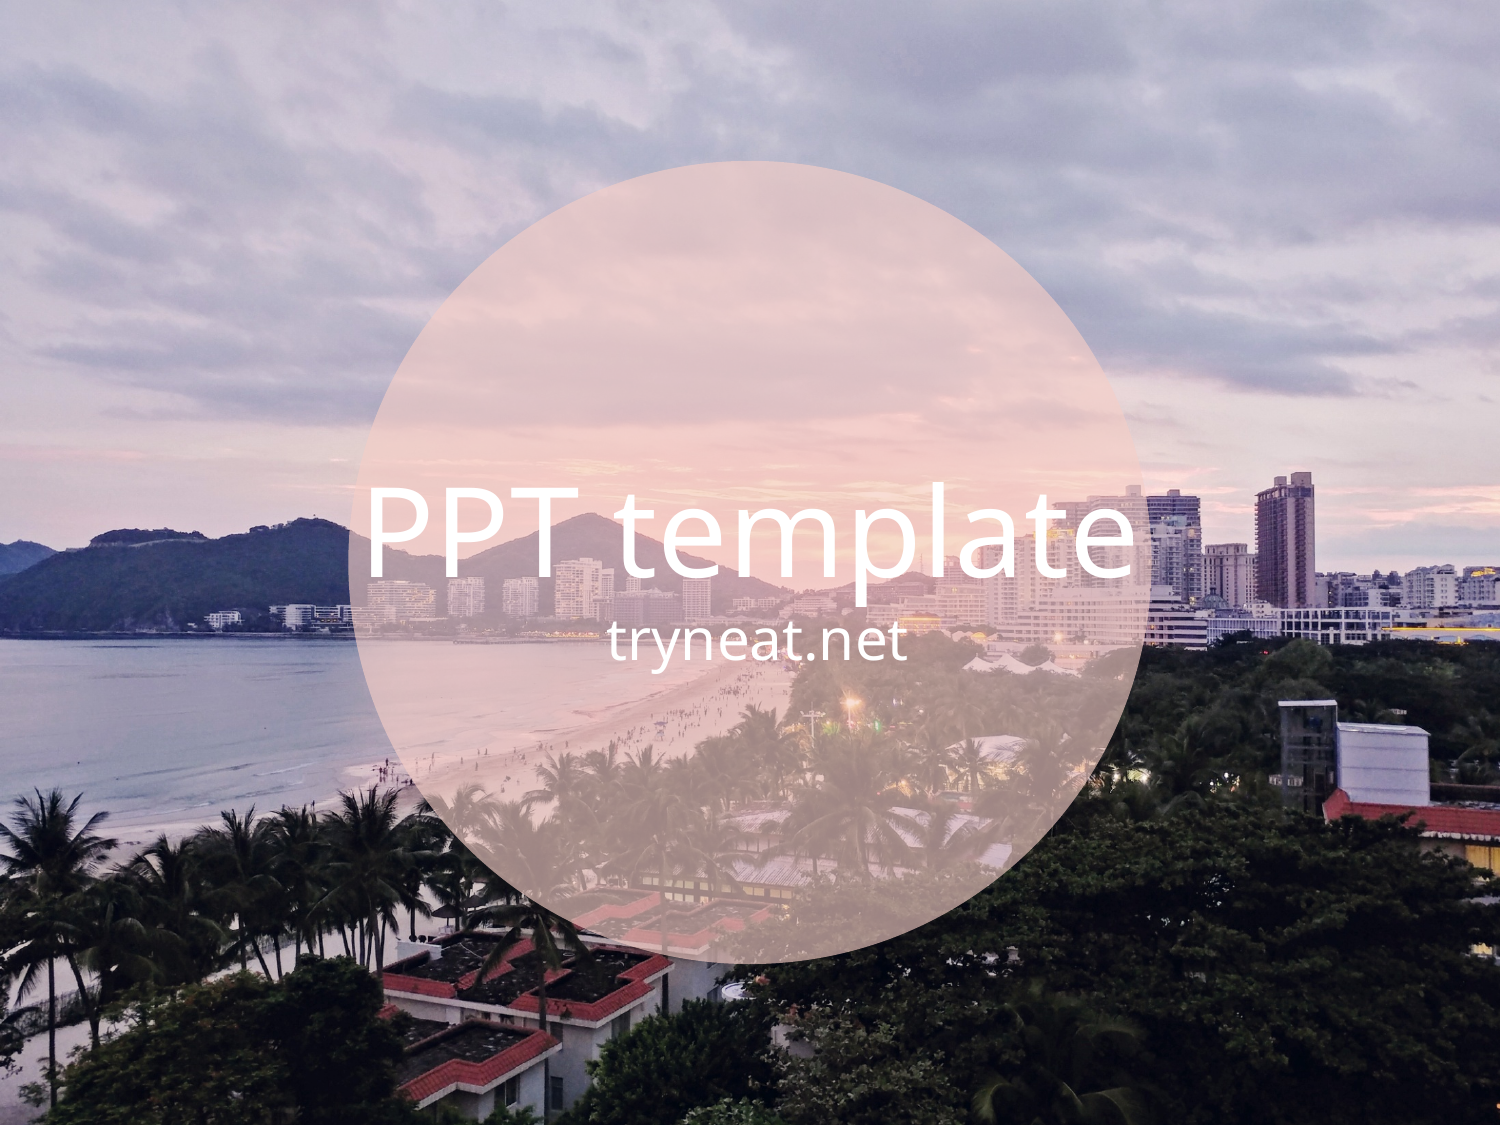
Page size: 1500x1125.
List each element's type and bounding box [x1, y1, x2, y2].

text_box [0, 0, 1500, 1125]
